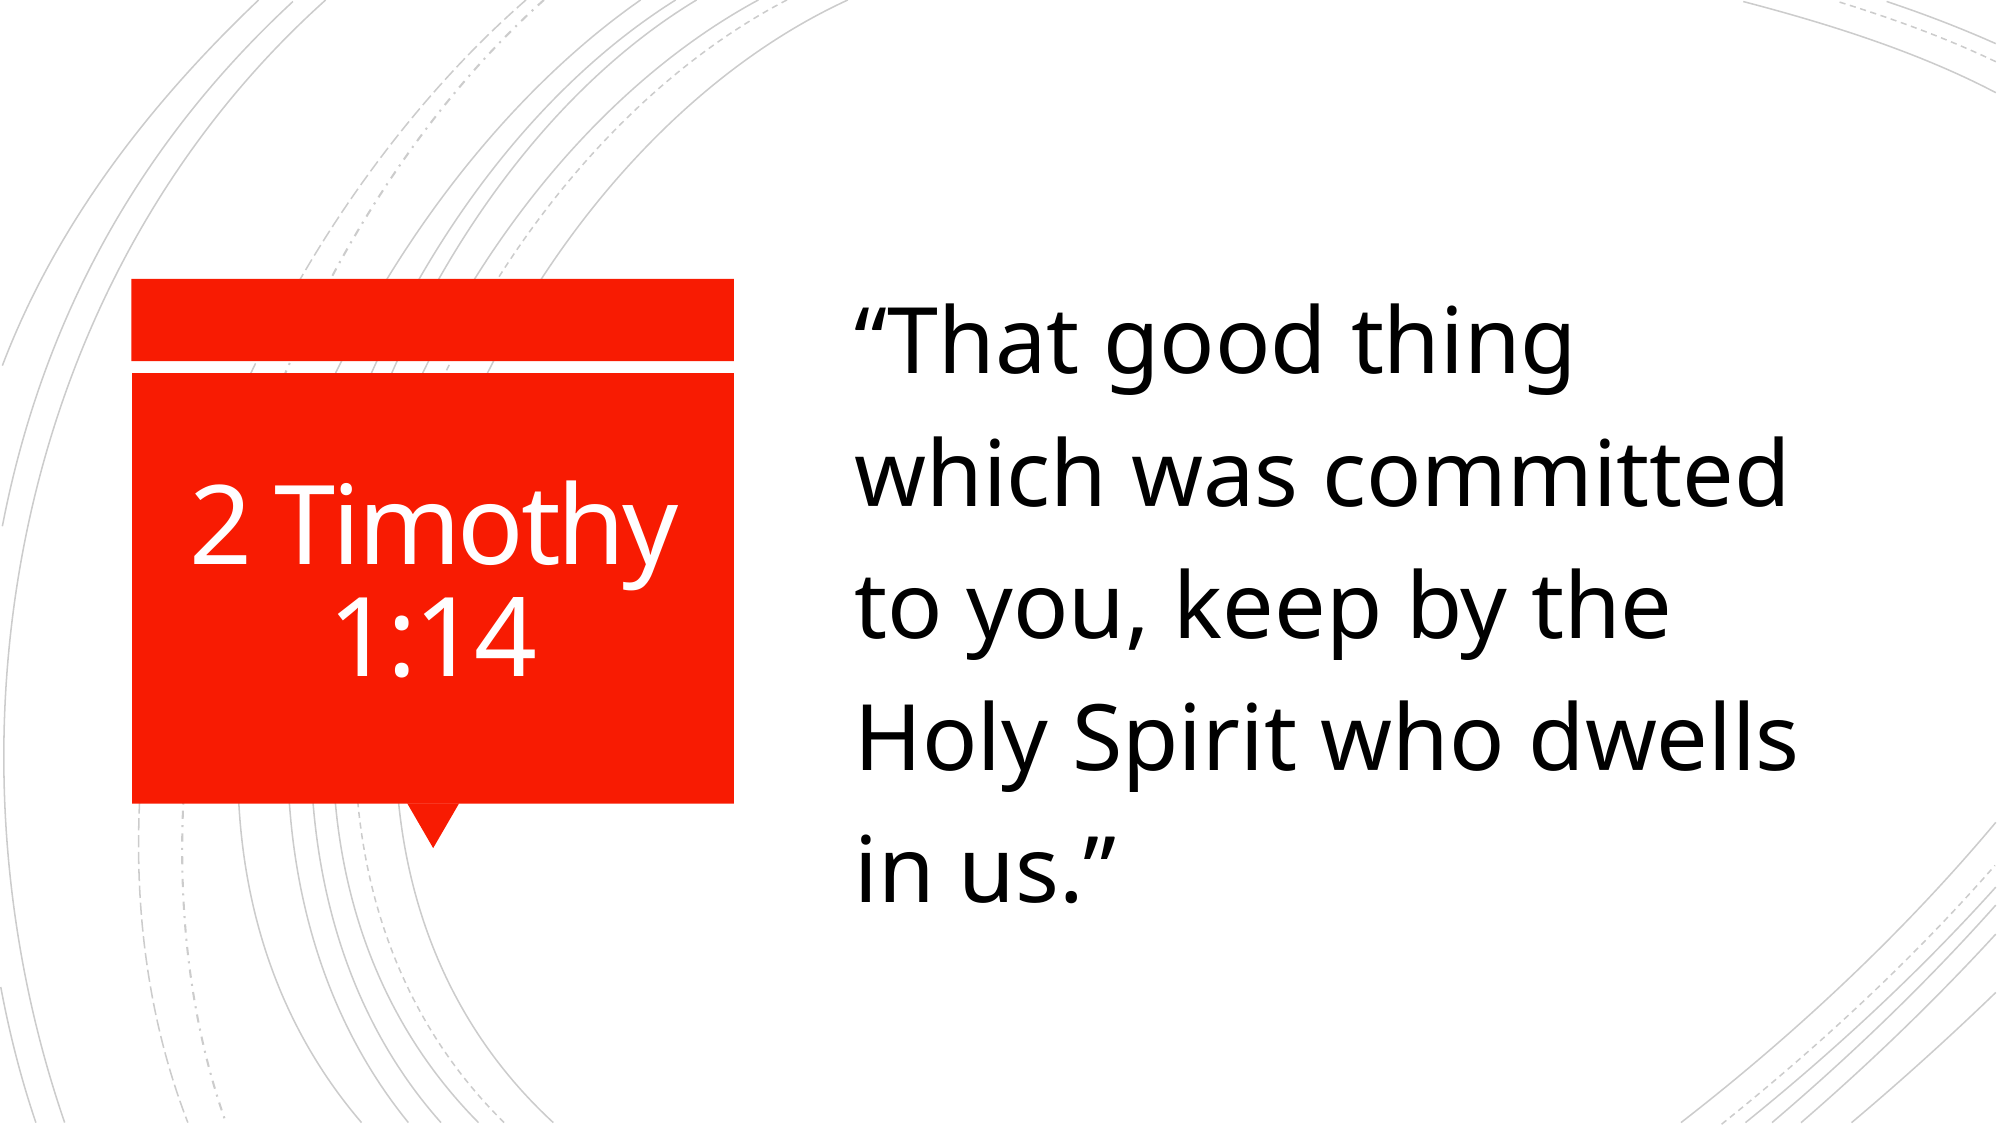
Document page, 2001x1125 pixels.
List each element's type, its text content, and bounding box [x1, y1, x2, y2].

list “That good thing which was committed to you, keep by the Holy Spirit who dwells in us.” [839, 95, 1871, 1086]
title 2 Timothy 1:14 [145, 385, 720, 789]
